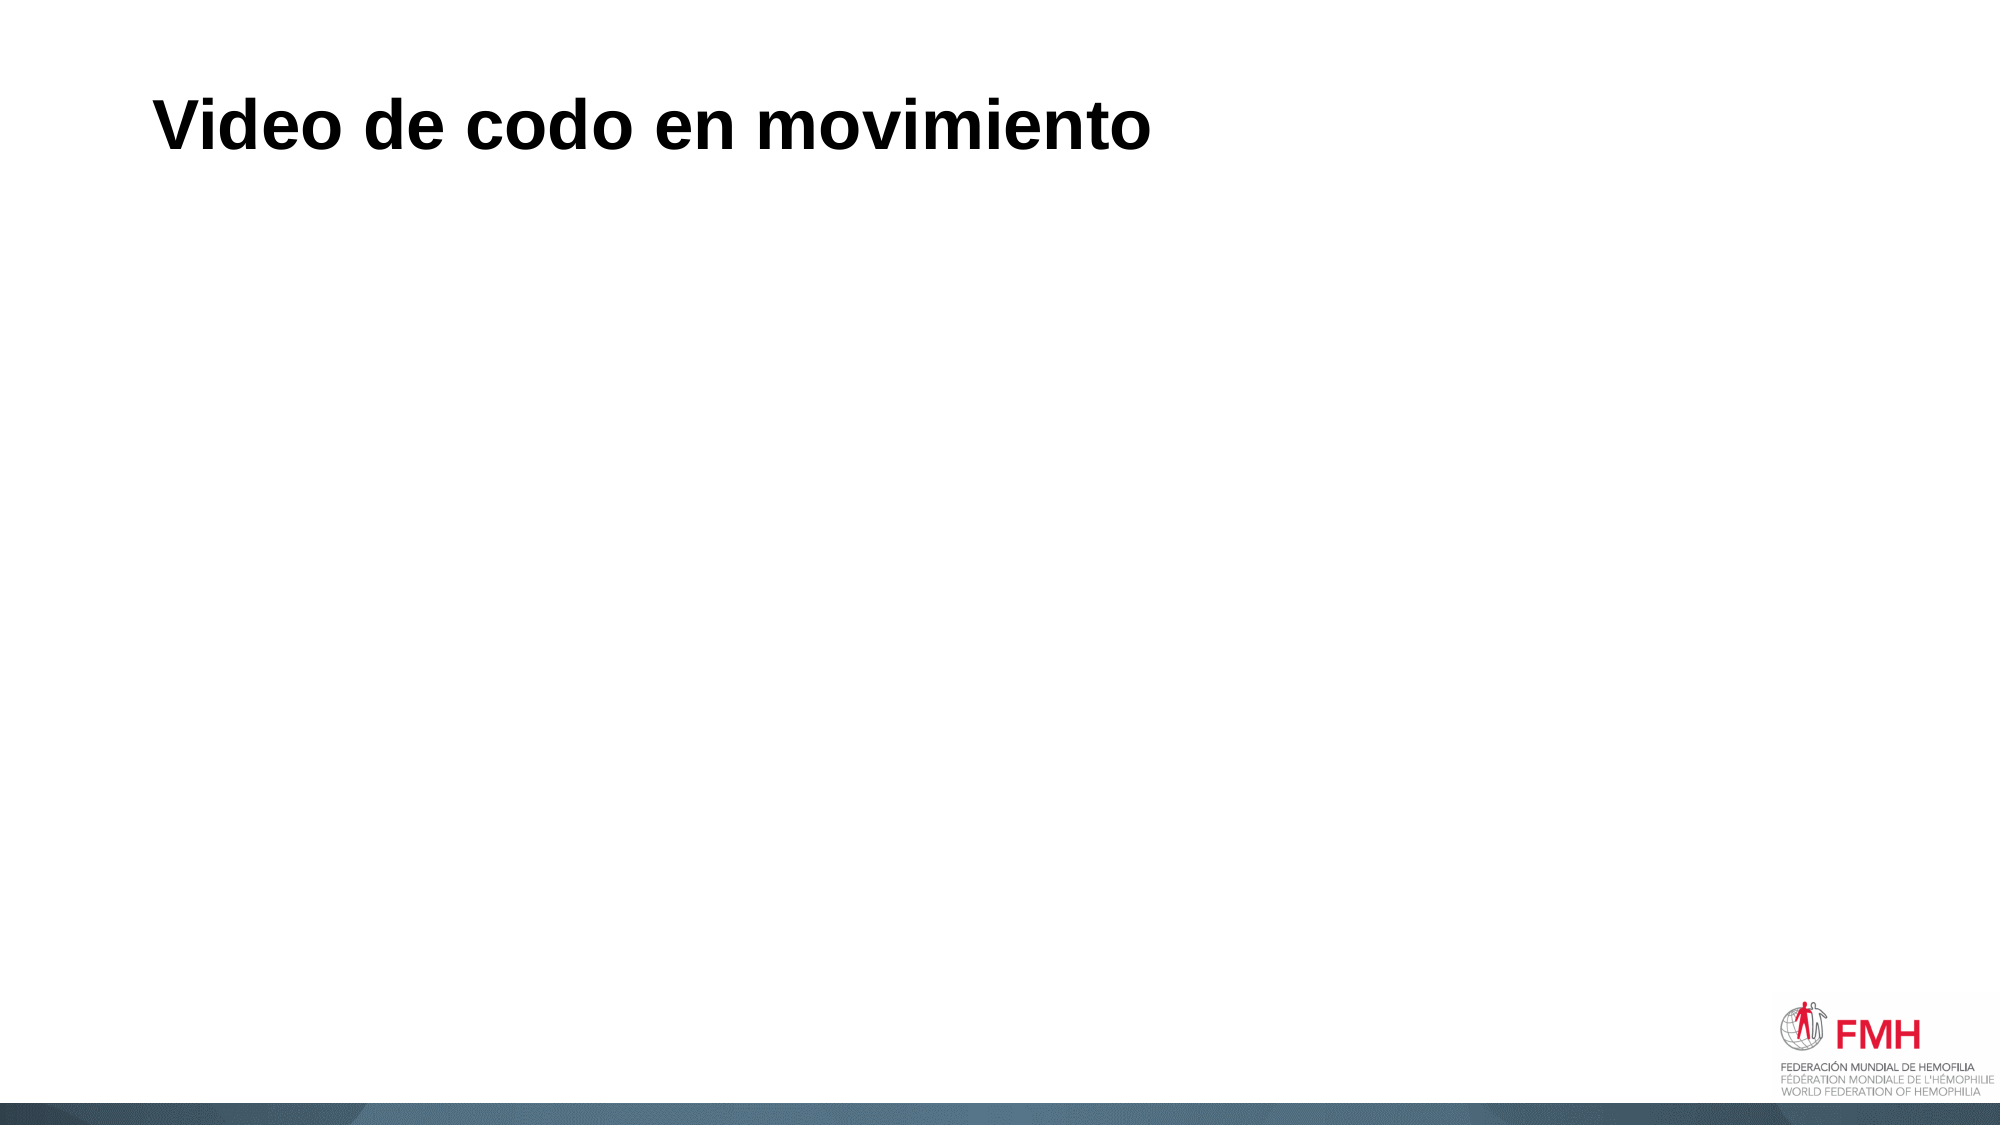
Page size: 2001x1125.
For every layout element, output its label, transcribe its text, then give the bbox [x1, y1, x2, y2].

picture [1772, 992, 2000, 1103]
title Video de codo en movimiento [137, 36, 1863, 216]
